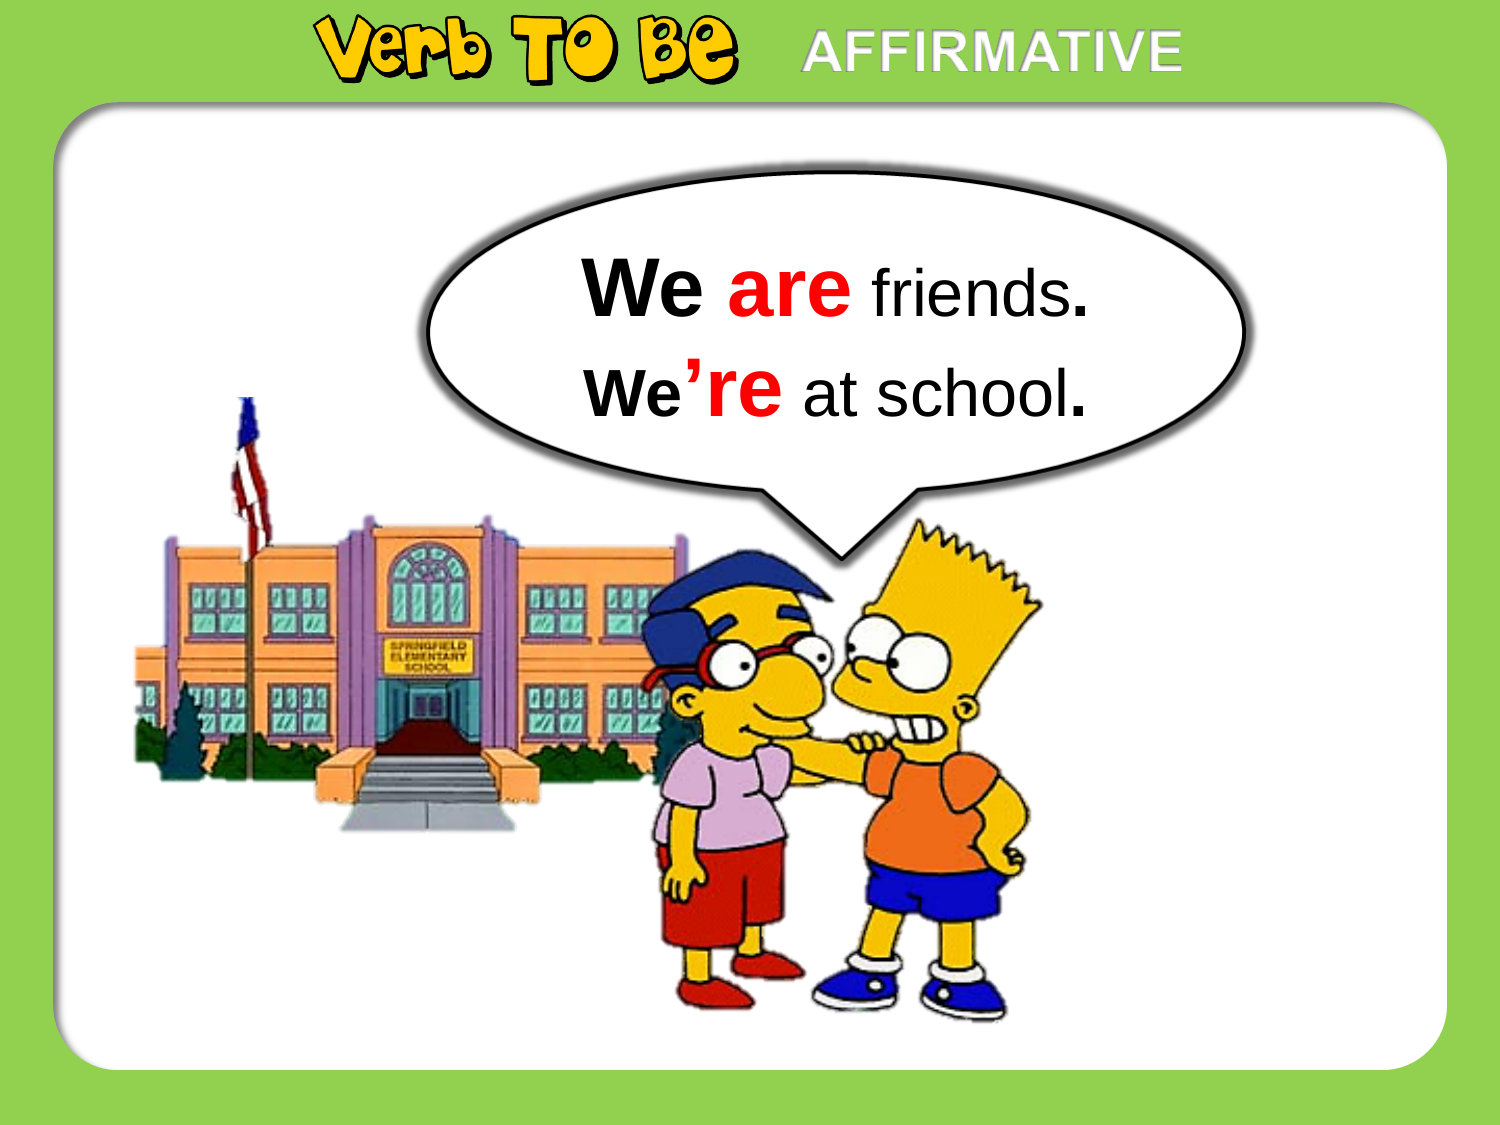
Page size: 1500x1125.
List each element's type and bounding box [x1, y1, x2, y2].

text_box [53, 102, 1447, 1070]
picture [765, 0, 1317, 120]
picture [312, 14, 739, 86]
picture [111, 397, 1047, 1035]
text_box [409, 153, 1263, 578]
